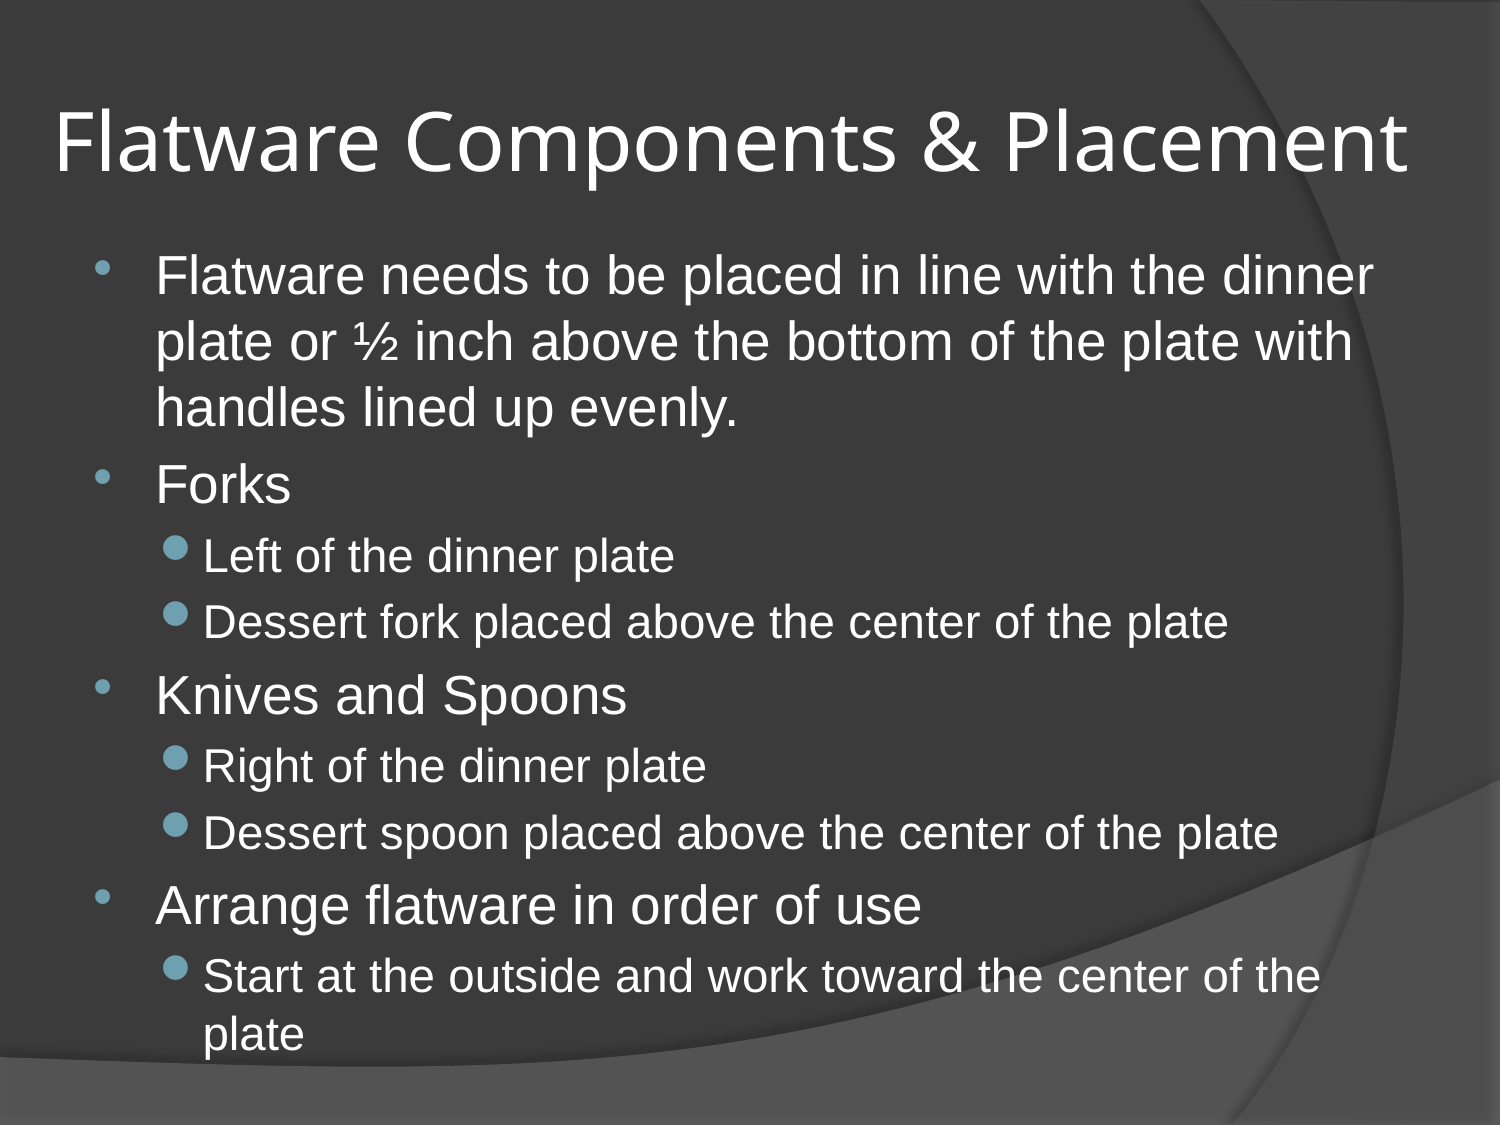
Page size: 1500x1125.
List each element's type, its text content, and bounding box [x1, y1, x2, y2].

title Flatware Components & Placement [45, 45, 1438, 233]
list Flatware needs to be placed in line with the dinner plate or ½ inch above the bottom of the plate with handles lined up evenly. Forks Left of the dinner plate Dessert fork placed above the center of the plate Knives and Spoons Right of the dinner plate Dessert spoon placed above the center of the plate Arrange flatware in order of use Start at the outside and work toward the center of the plate [75, 232, 1438, 1075]
